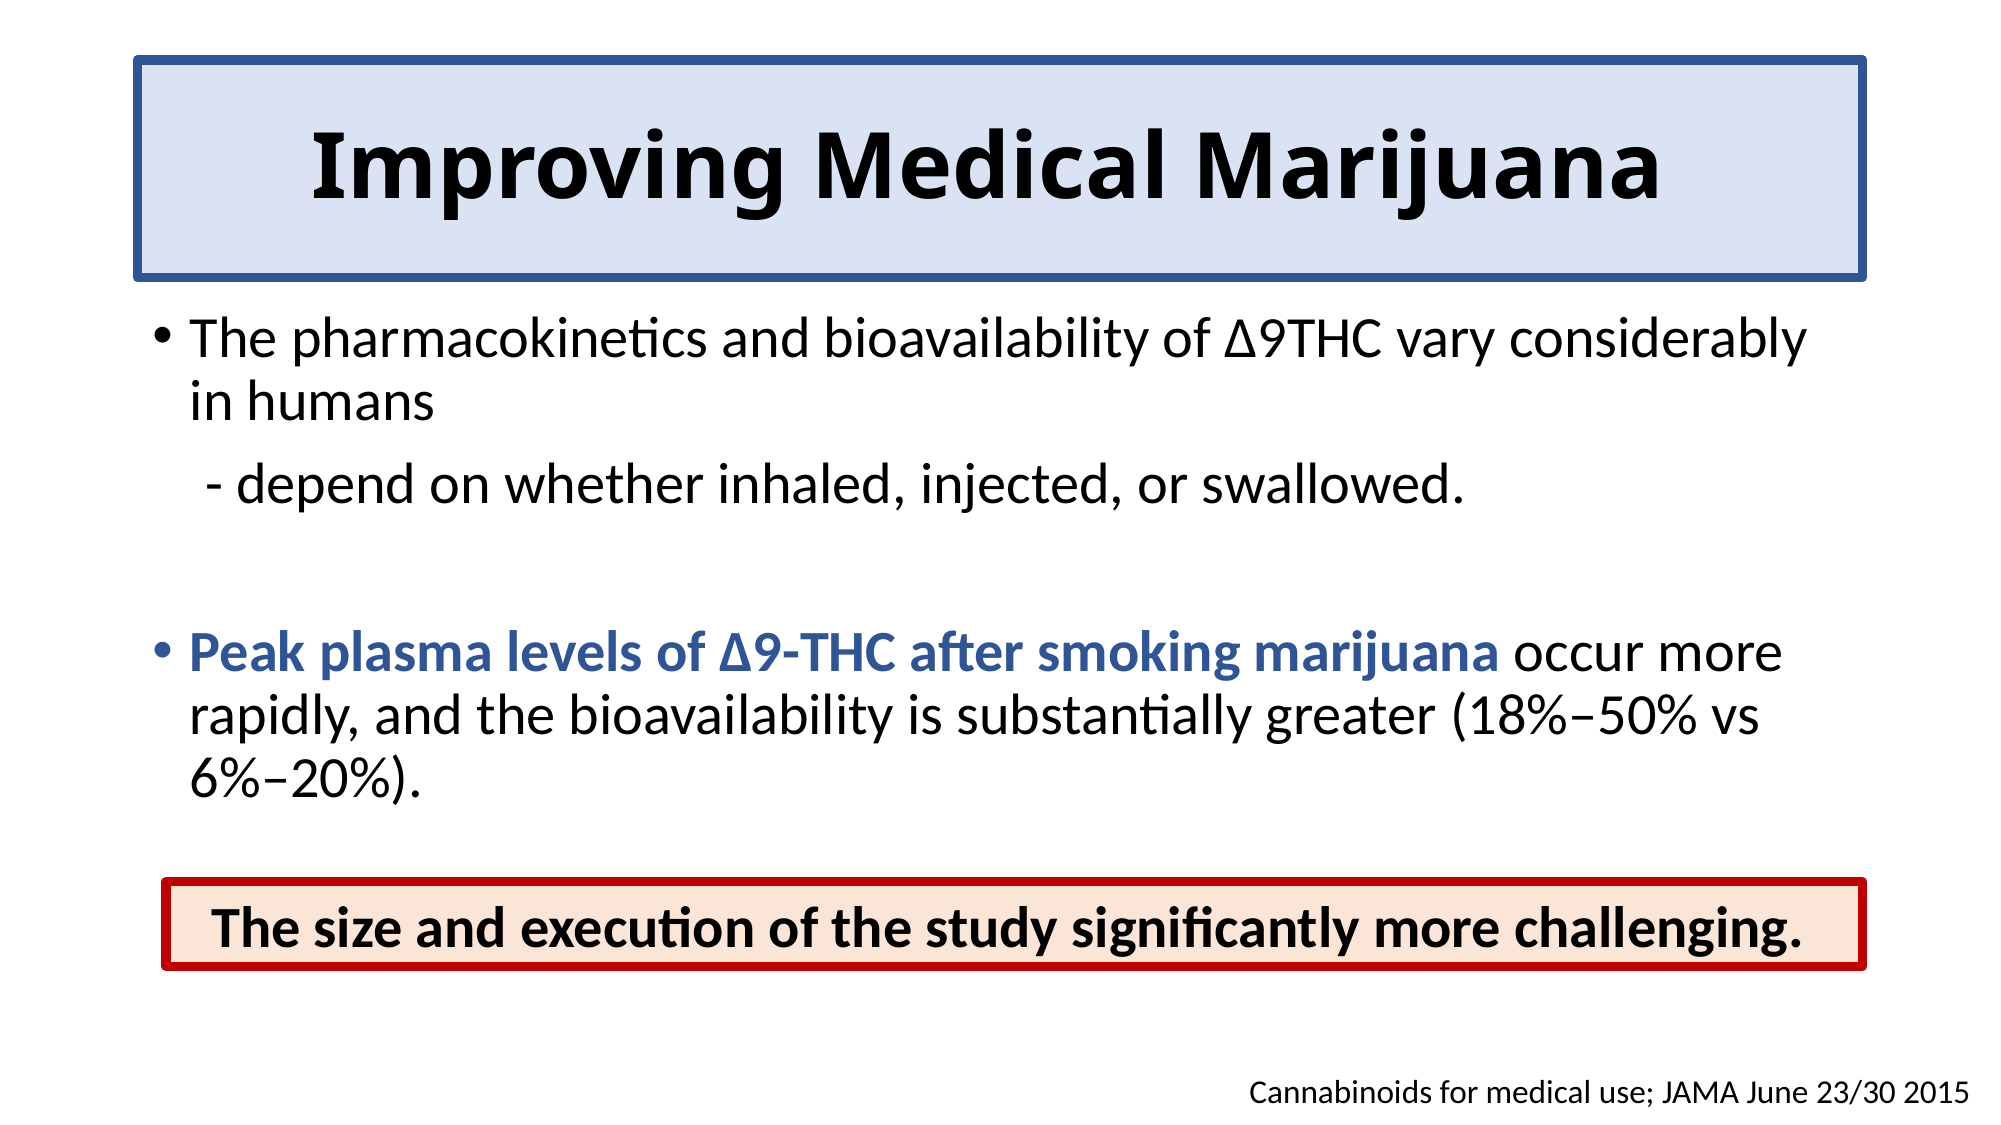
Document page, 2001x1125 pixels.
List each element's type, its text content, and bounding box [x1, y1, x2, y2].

text_box Cannabinoids for medical use; JAMA June 23/30 2015 [1234, 1062, 2000, 1118]
list The pharmacokinetics and bioavailability of Δ9THC vary considerably in humans - depend on whether inhaled, injected, or swallowed. Peak plasma levels of Δ9-THC after smoking marijuana occur more rapidly, and the bioavailability is substantially greater (18%–50% vs 6%–20%). [137, 299, 1863, 1014]
text_box The size and execution of the study significantly more challenging. [166, 881, 1863, 967]
title Improving Medical Marijuana [137, 59, 1863, 278]
